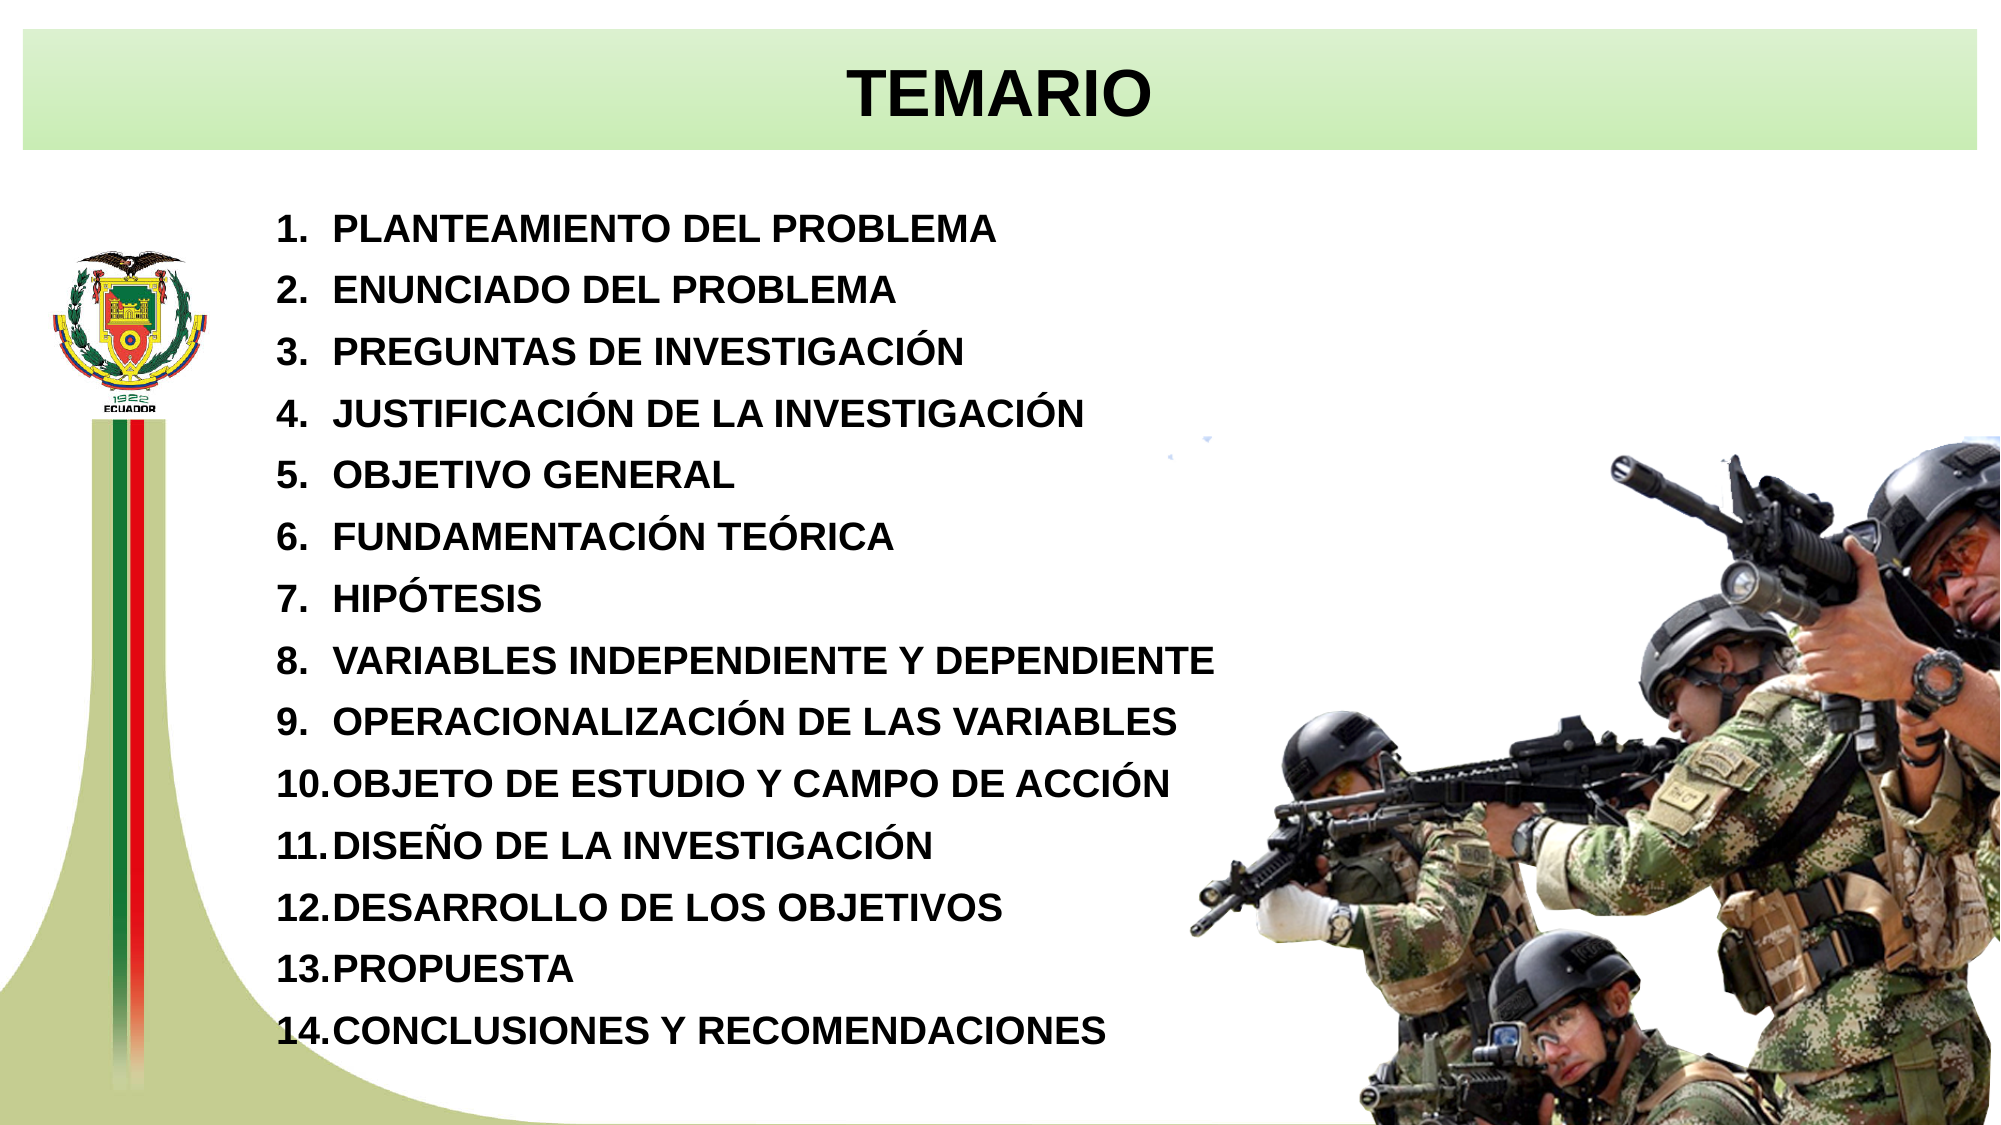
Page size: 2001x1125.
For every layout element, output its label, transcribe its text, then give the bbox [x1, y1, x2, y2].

text_box TEMARIO [22, 29, 1978, 151]
picture [0, 0, 2001, 1125]
text_box PLANTEAMIENTO DEL PROBLEMA ENUNCIADO DEL PROBLEMA PREGUNTAS DE INVESTIGACIÓN JUSTIFICACIÓN DE LA INVESTIGACIÓN OBJETIVO GENERAL FUNDAMENTACIÓN TEÓRICA HIPÓTESIS VARIABLES INDEPENDIENTE Y DEPENDIENTE OPERACIONALIZACIÓN DE LAS VARIABLES OBJETO DE ESTUDIO Y CAMPO DE ACCIÓN DISEÑO DE LA INVESTIGACIÓN DESARROLLO DE LOS OBJETIVOS PROPUESTA CONCLUSIONES Y RECOMENDACIONES [261, 181, 1257, 1060]
